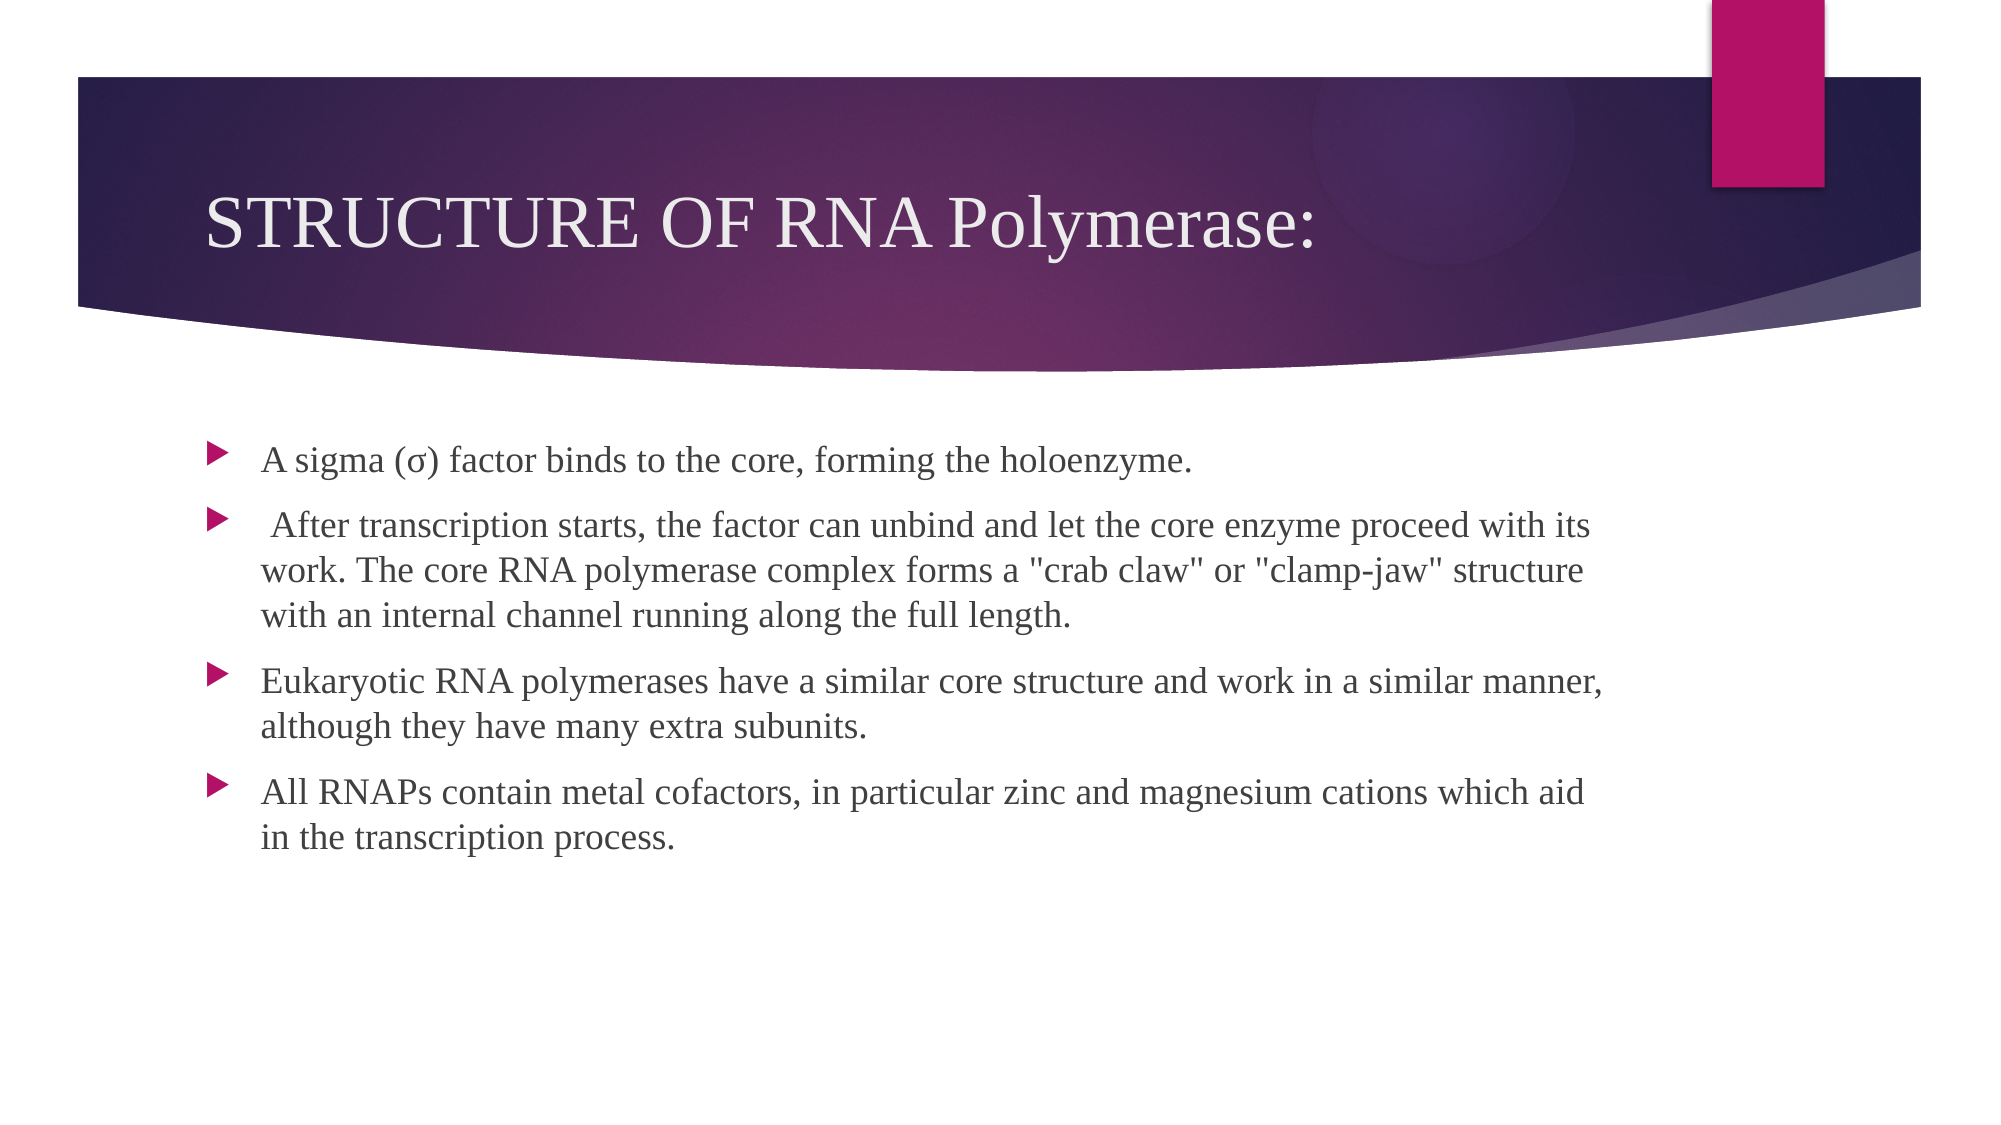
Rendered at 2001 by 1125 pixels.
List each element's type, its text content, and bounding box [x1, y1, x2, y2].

list A sigma (σ) factor binds to the core, forming the holoenzyme. After transcription starts, the factor can unbind and let the core enzyme proceed with its work. The core RNA polymerase complex forms a "crab claw" or "clamp-jaw" structure with an internal channel running along the full length. Eukaryotic RNA polymerases have a similar core structure and work in a similar manner, although they have many extra subunits. All RNAPs contain metal cofactors, in particular zinc and magnesium cations which aid in the transcription process. [189, 427, 1638, 988]
title STRUCTURE OF RNA Polymerase: [189, 159, 1627, 276]
